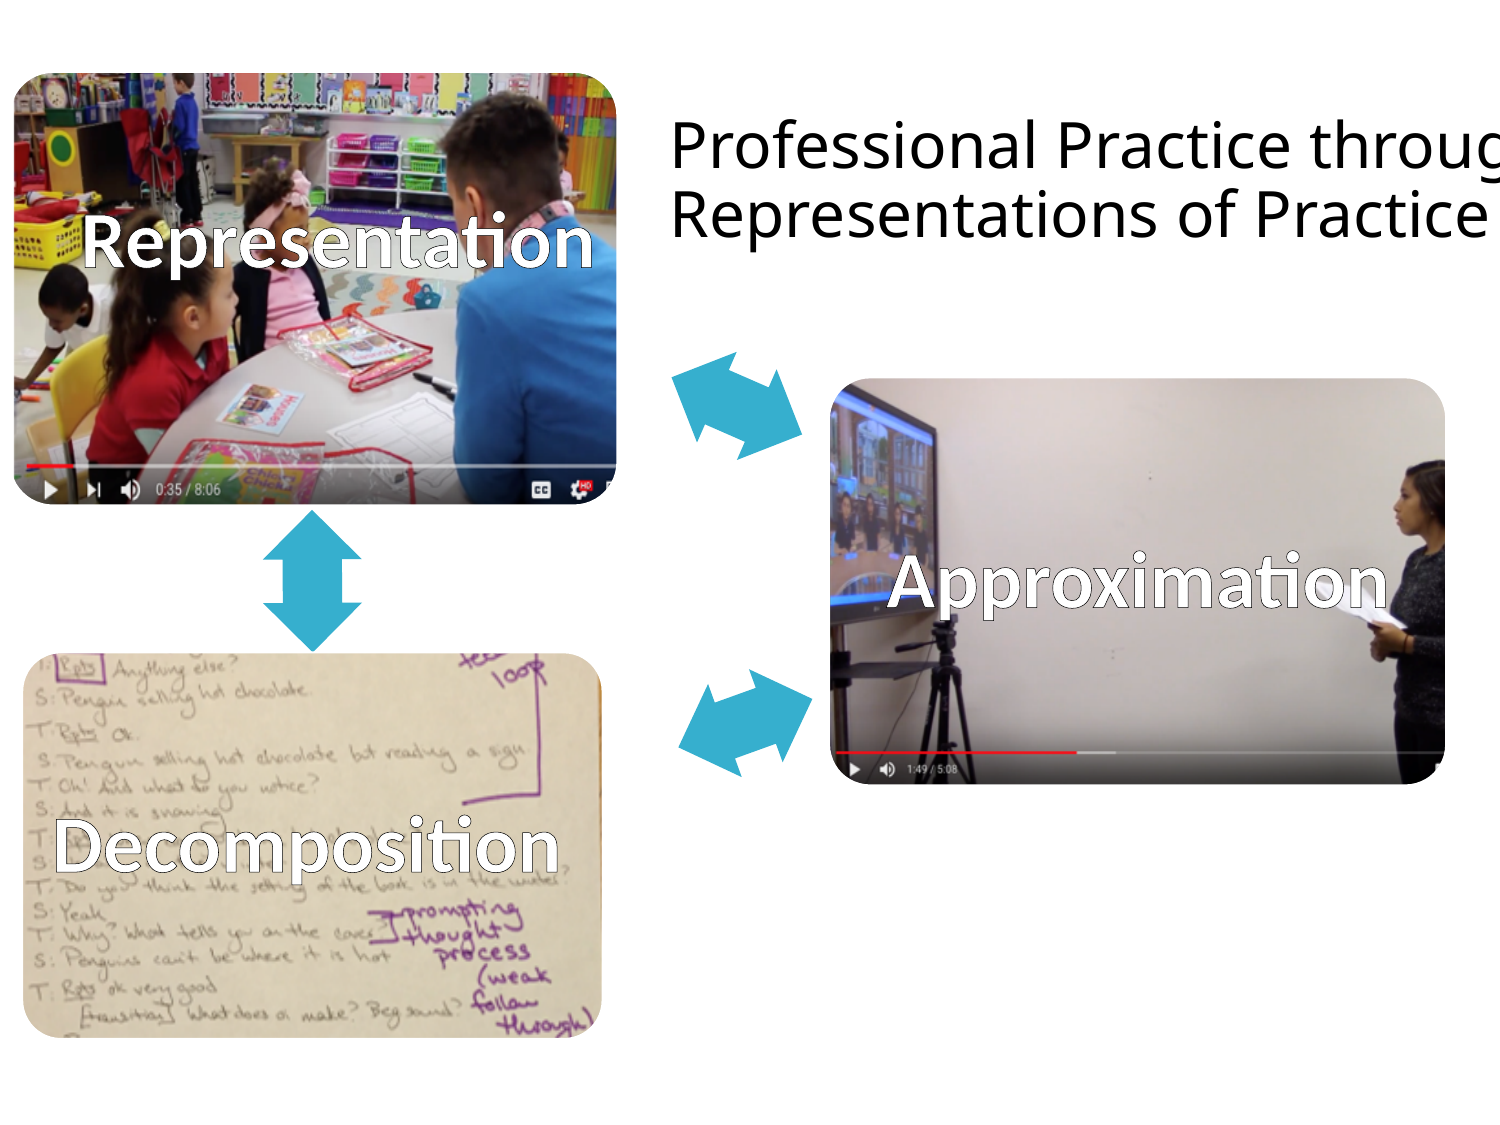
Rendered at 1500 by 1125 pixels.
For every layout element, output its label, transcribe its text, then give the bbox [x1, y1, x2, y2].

title Professional Practice through Representations of Practice [654, 73, 1500, 292]
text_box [22, 652, 603, 1039]
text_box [829, 377, 1447, 786]
text_box [262, 509, 363, 651]
text_box [671, 351, 803, 460]
text_box [678, 669, 813, 778]
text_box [9, 21, 630, 506]
